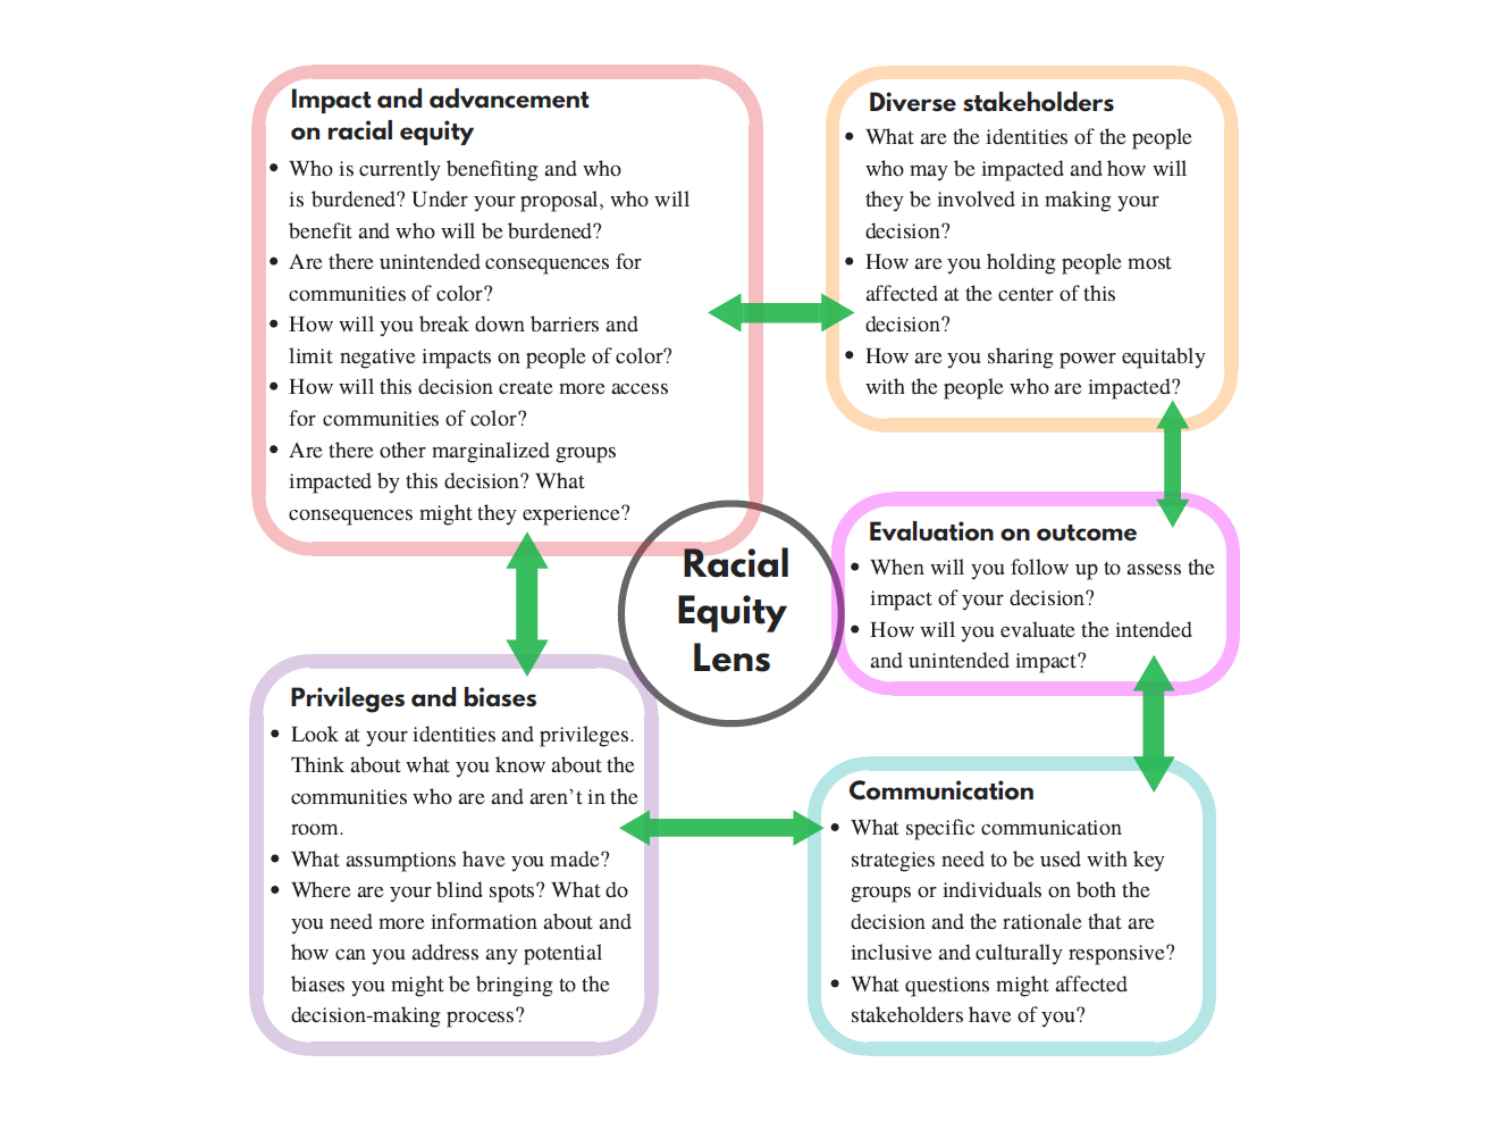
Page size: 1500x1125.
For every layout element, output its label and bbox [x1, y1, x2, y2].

picture [231, 60, 1248, 1071]
